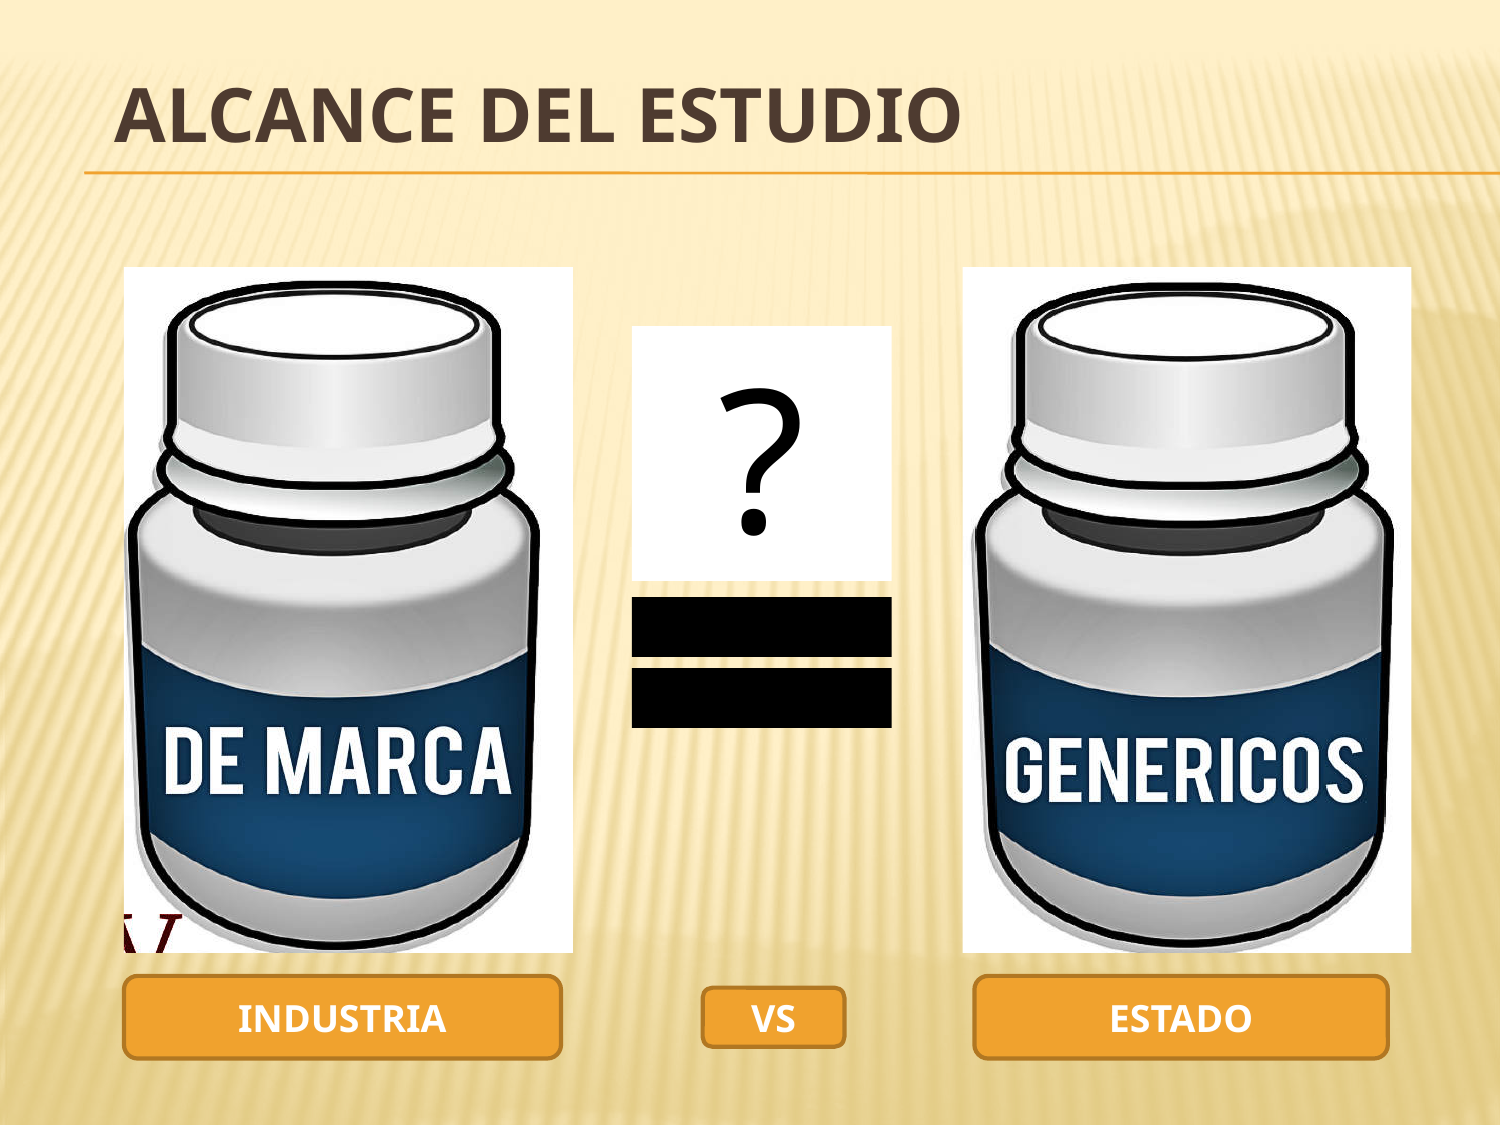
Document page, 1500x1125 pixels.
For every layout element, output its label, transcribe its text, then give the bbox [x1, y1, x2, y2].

text_box INDUSTRIA [121, 973, 564, 1061]
picture [962, 266, 1412, 953]
text_box VS [700, 985, 847, 1049]
picture [123, 266, 574, 953]
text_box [631, 597, 892, 729]
text_box ESTADO [972, 973, 1390, 1061]
text_box ? [631, 326, 892, 581]
title ALCANCE DEL ESTUDIO [100, 19, 1326, 207]
